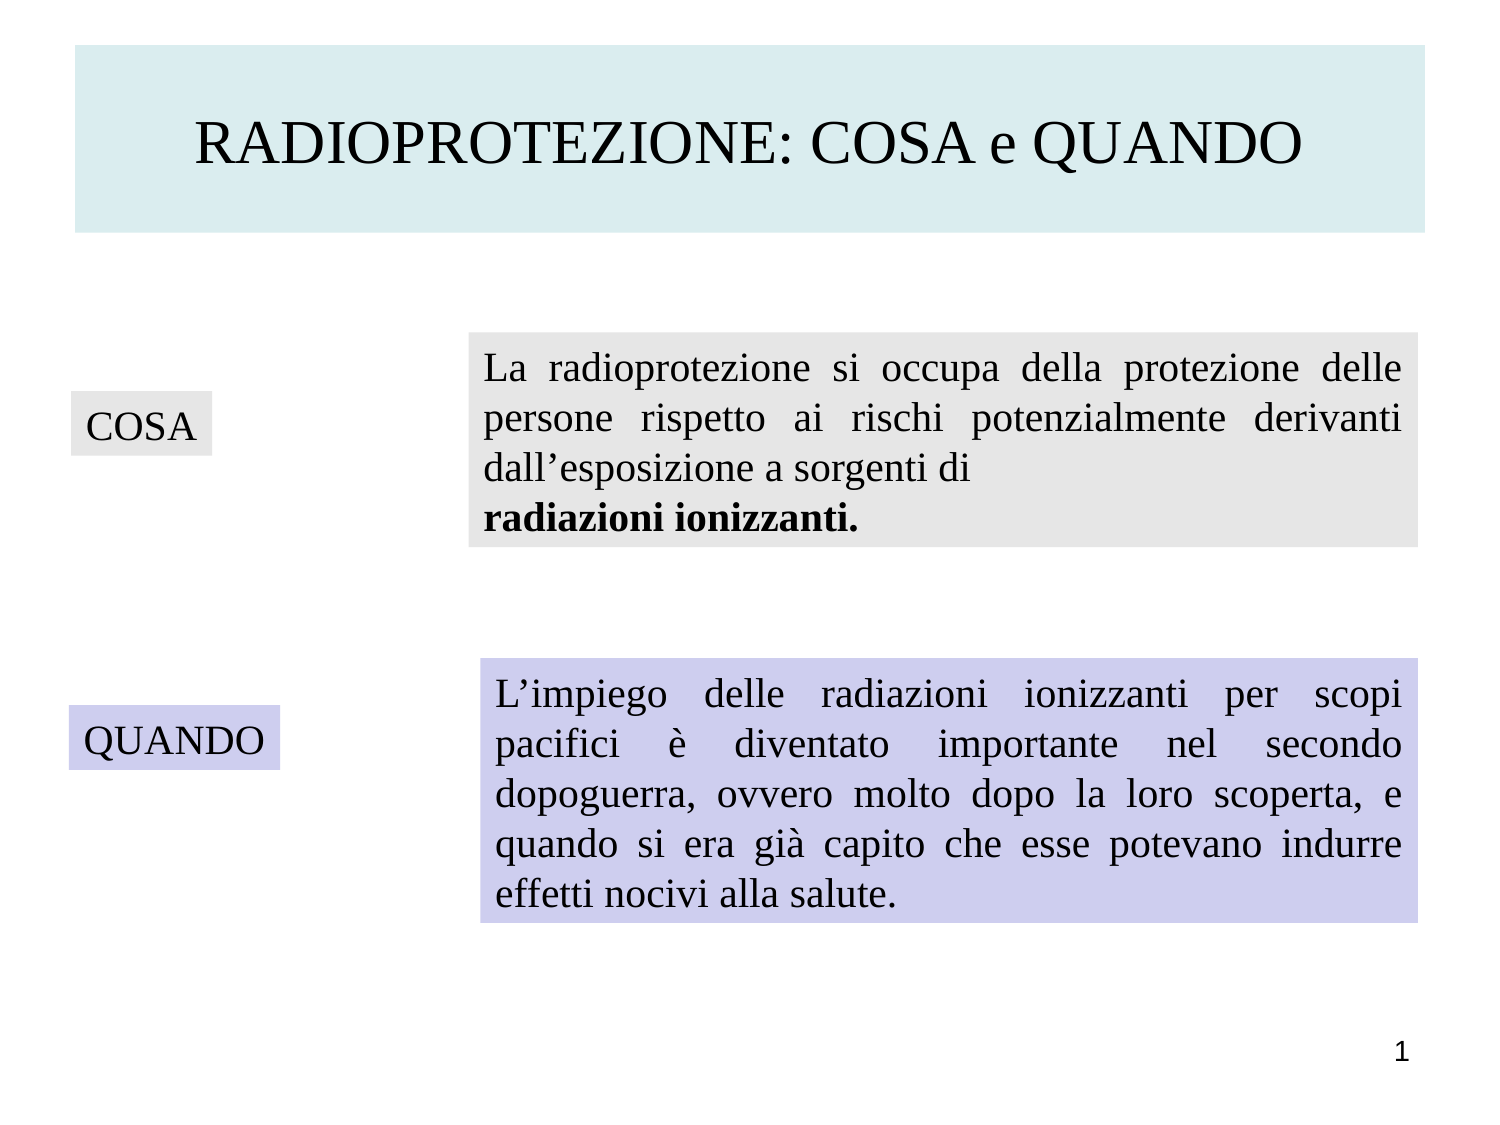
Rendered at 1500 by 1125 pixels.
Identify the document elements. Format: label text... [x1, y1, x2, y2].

text_box La radioprotezione si occupa della protezione delle persone rispetto ai rischi potenzialmente derivanti dall’esposizione a sorgenti di radiazioni ionizzanti. [468, 332, 1418, 548]
slide_number 1 [1074, 1024, 1426, 1103]
title RADIOPROTEZIONE: COSA e QUANDO [74, 44, 1426, 233]
text_box L’impiego delle radiazioni ionizzanti per scopi pacifici è diventato importante nel secondo dopoguerra, ovvero molto dopo la loro scoperta, e quando si era già capito che esse potevano indurre effetti nocivi alla salute. [480, 658, 1418, 923]
text_box QUANDO [68, 705, 281, 770]
text_box COSA [71, 391, 213, 456]
